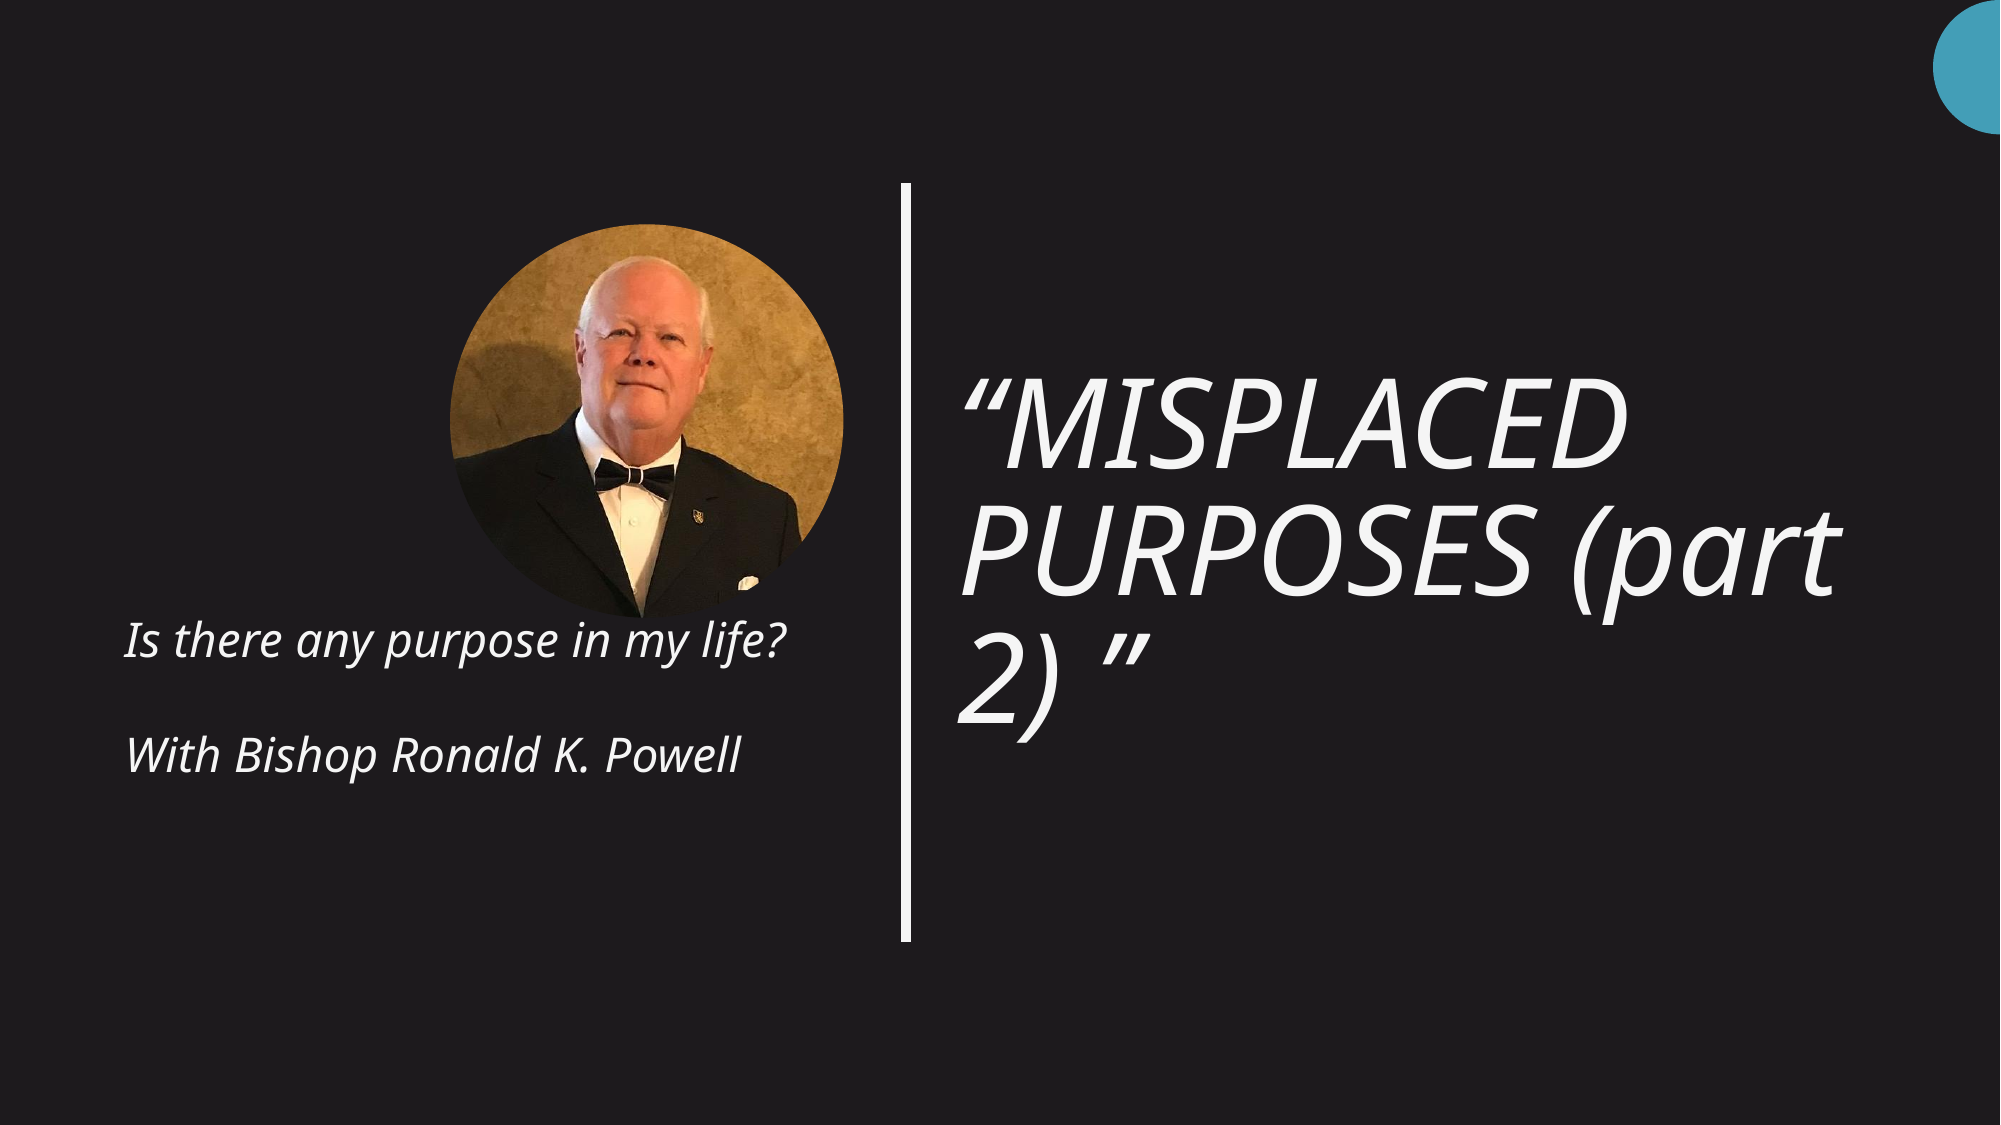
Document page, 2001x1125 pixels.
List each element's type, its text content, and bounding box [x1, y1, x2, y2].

subtitle Is there any purpose in my life? With Bishop Ronald K. Powell [109, 680, 870, 790]
title “MISPLACED PURPOSES (part 2) ” [942, 207, 1873, 908]
picture [450, 224, 844, 618]
